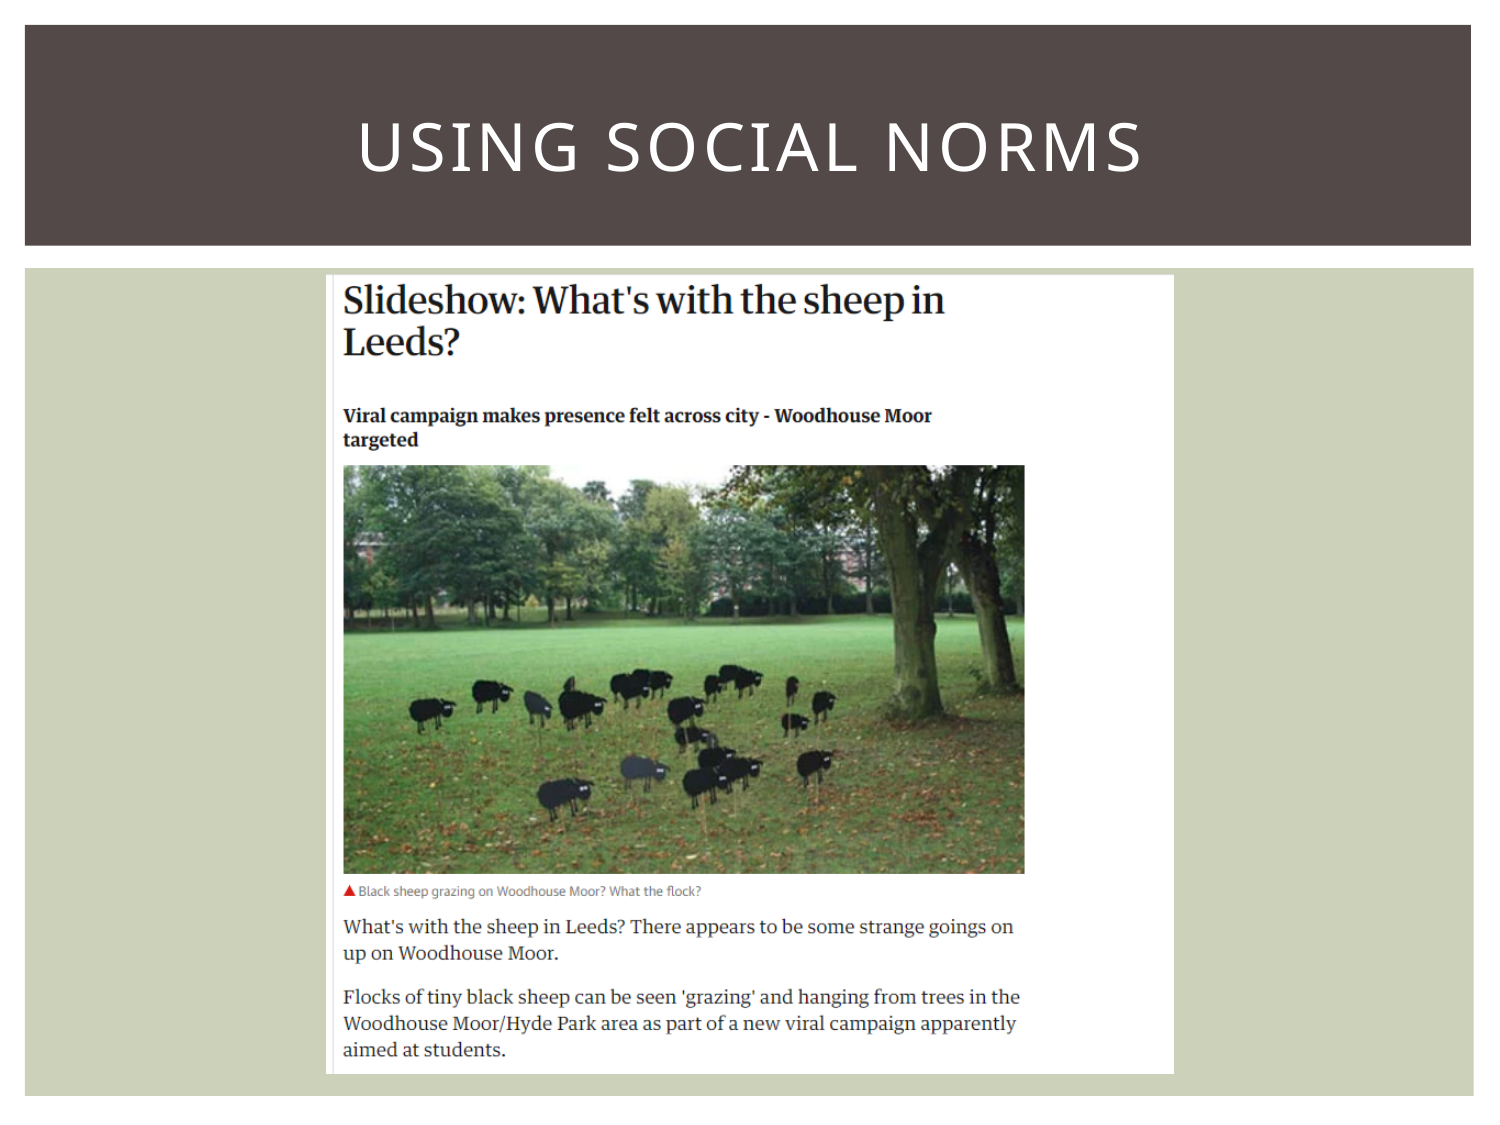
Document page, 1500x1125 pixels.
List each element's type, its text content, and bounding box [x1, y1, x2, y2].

title Using social norms [62, 58, 1438, 232]
picture [326, 274, 1174, 1074]
